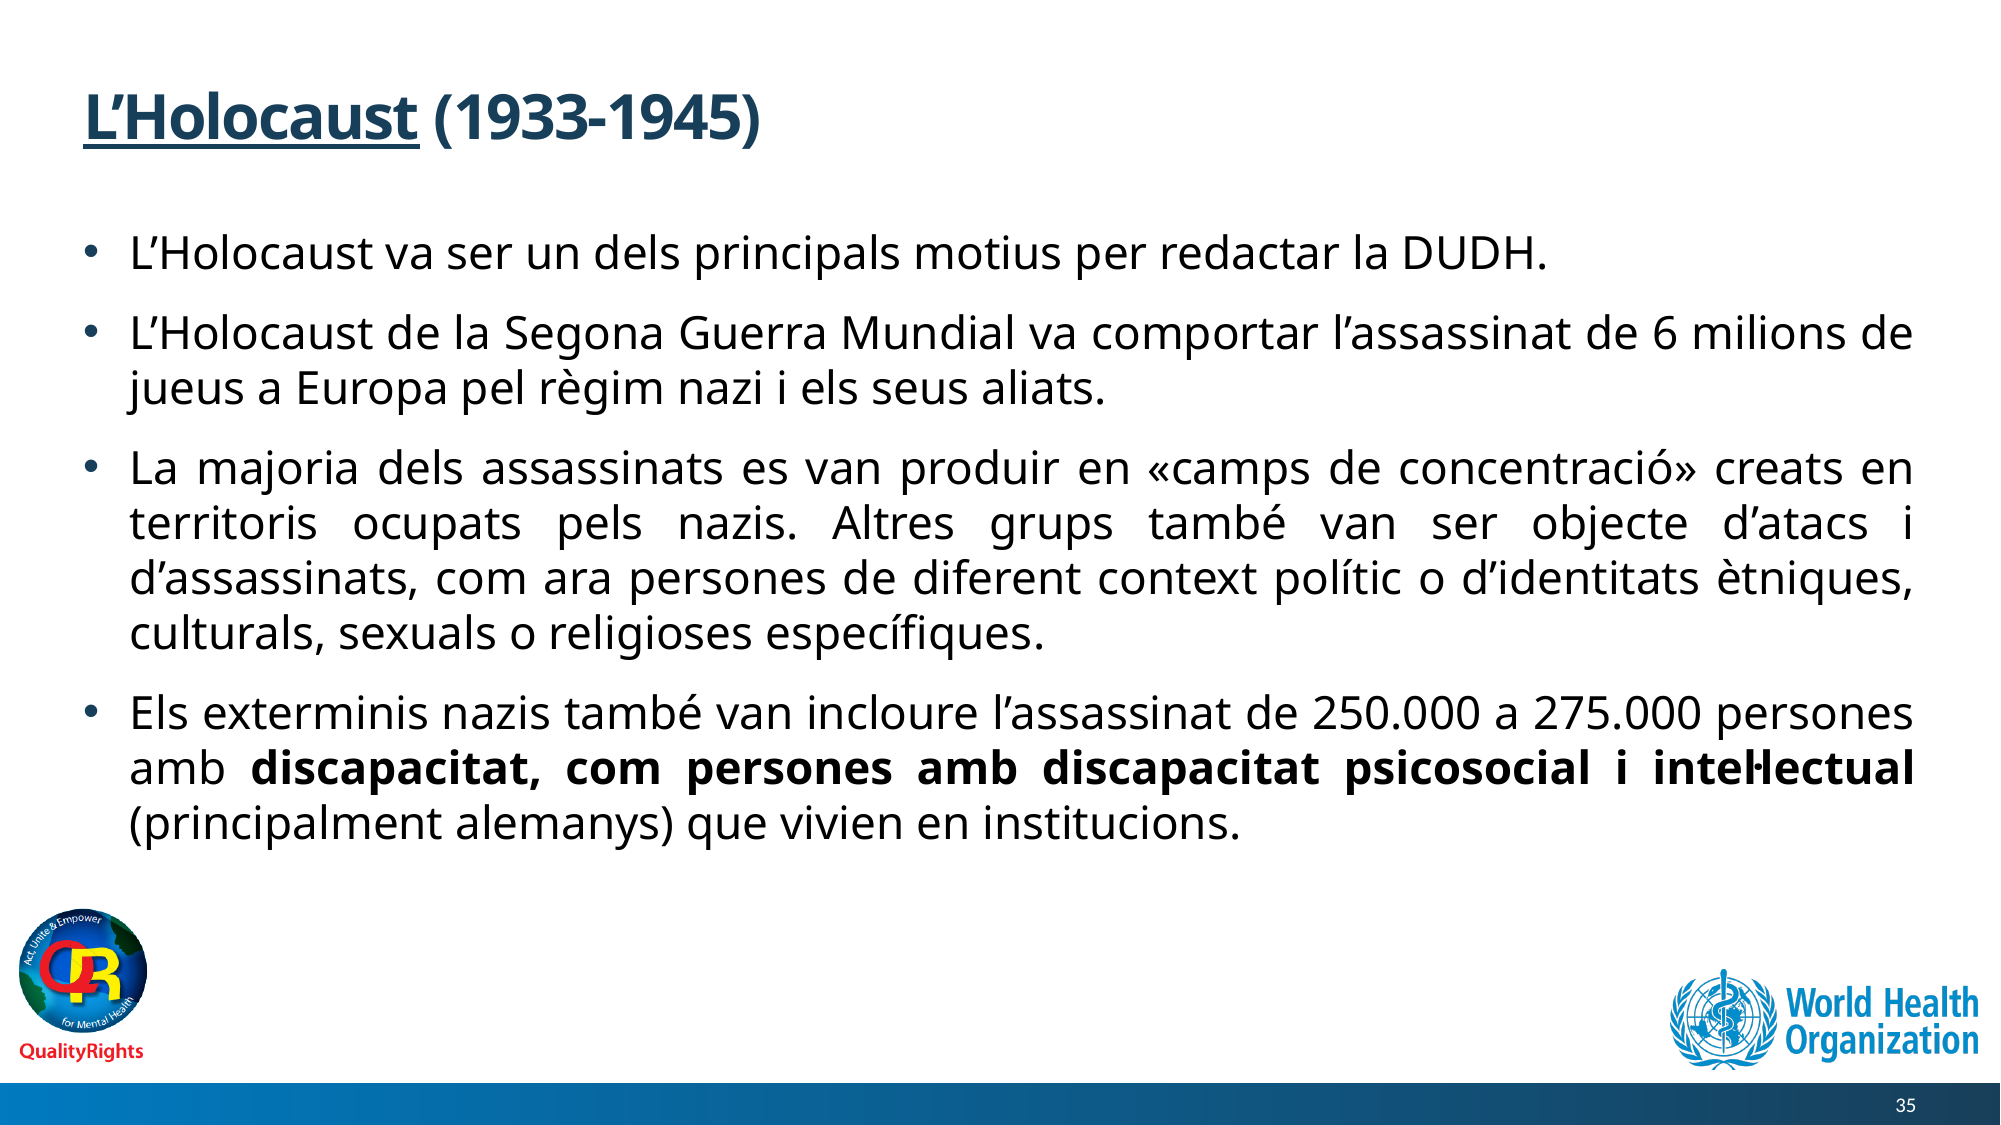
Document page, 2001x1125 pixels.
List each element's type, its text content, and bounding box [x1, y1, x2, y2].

slide_number 35 [1646, 1086, 1917, 1122]
picture [1805, 987, 1811, 1003]
picture [1716, 1064, 1731, 1070]
picture [1682, 987, 1766, 1060]
picture [1700, 987, 1711, 992]
picture [1670, 987, 1680, 1011]
picture [1670, 1029, 1716, 1070]
picture [0, 891, 162, 1076]
picture [1725, 1040, 1747, 1054]
picture [1730, 969, 1978, 1070]
list L’Holocaust va ser un dels principals motius per redactar la DUDH. L’Holocaust de la Segona Guerra Mundial va comportar l’assassinat de 6 milions de jueus a Europa pel règim nazi i els seus aliats. La majoria dels assassinats es van produir en «camps de concentració» creats en territoris ocupats pels nazis. Altres grups també van ser objecte d’atacs i d’assassinats, com ara persones de diferent context polític o d’identitats ètniques, culturals, sexuals o religioses específiques. Els exterminis nazis també van incloure l’assassinat de 250.000 a 275.000 persones amb discapacitat, com persones amb discapacitat psicosocial i intel·lectual (principalment alemanys) que vivien en institucions. [83, 215, 1917, 987]
title L’Holocaust (1933-1945) [83, 83, 1690, 154]
picture [1860, 1000, 1865, 1013]
picture [1711, 1021, 1722, 1029]
picture [1791, 987, 1798, 1005]
picture [1726, 988, 1733, 999]
picture [1891, 987, 1897, 999]
picture [1678, 1024, 1682, 1034]
